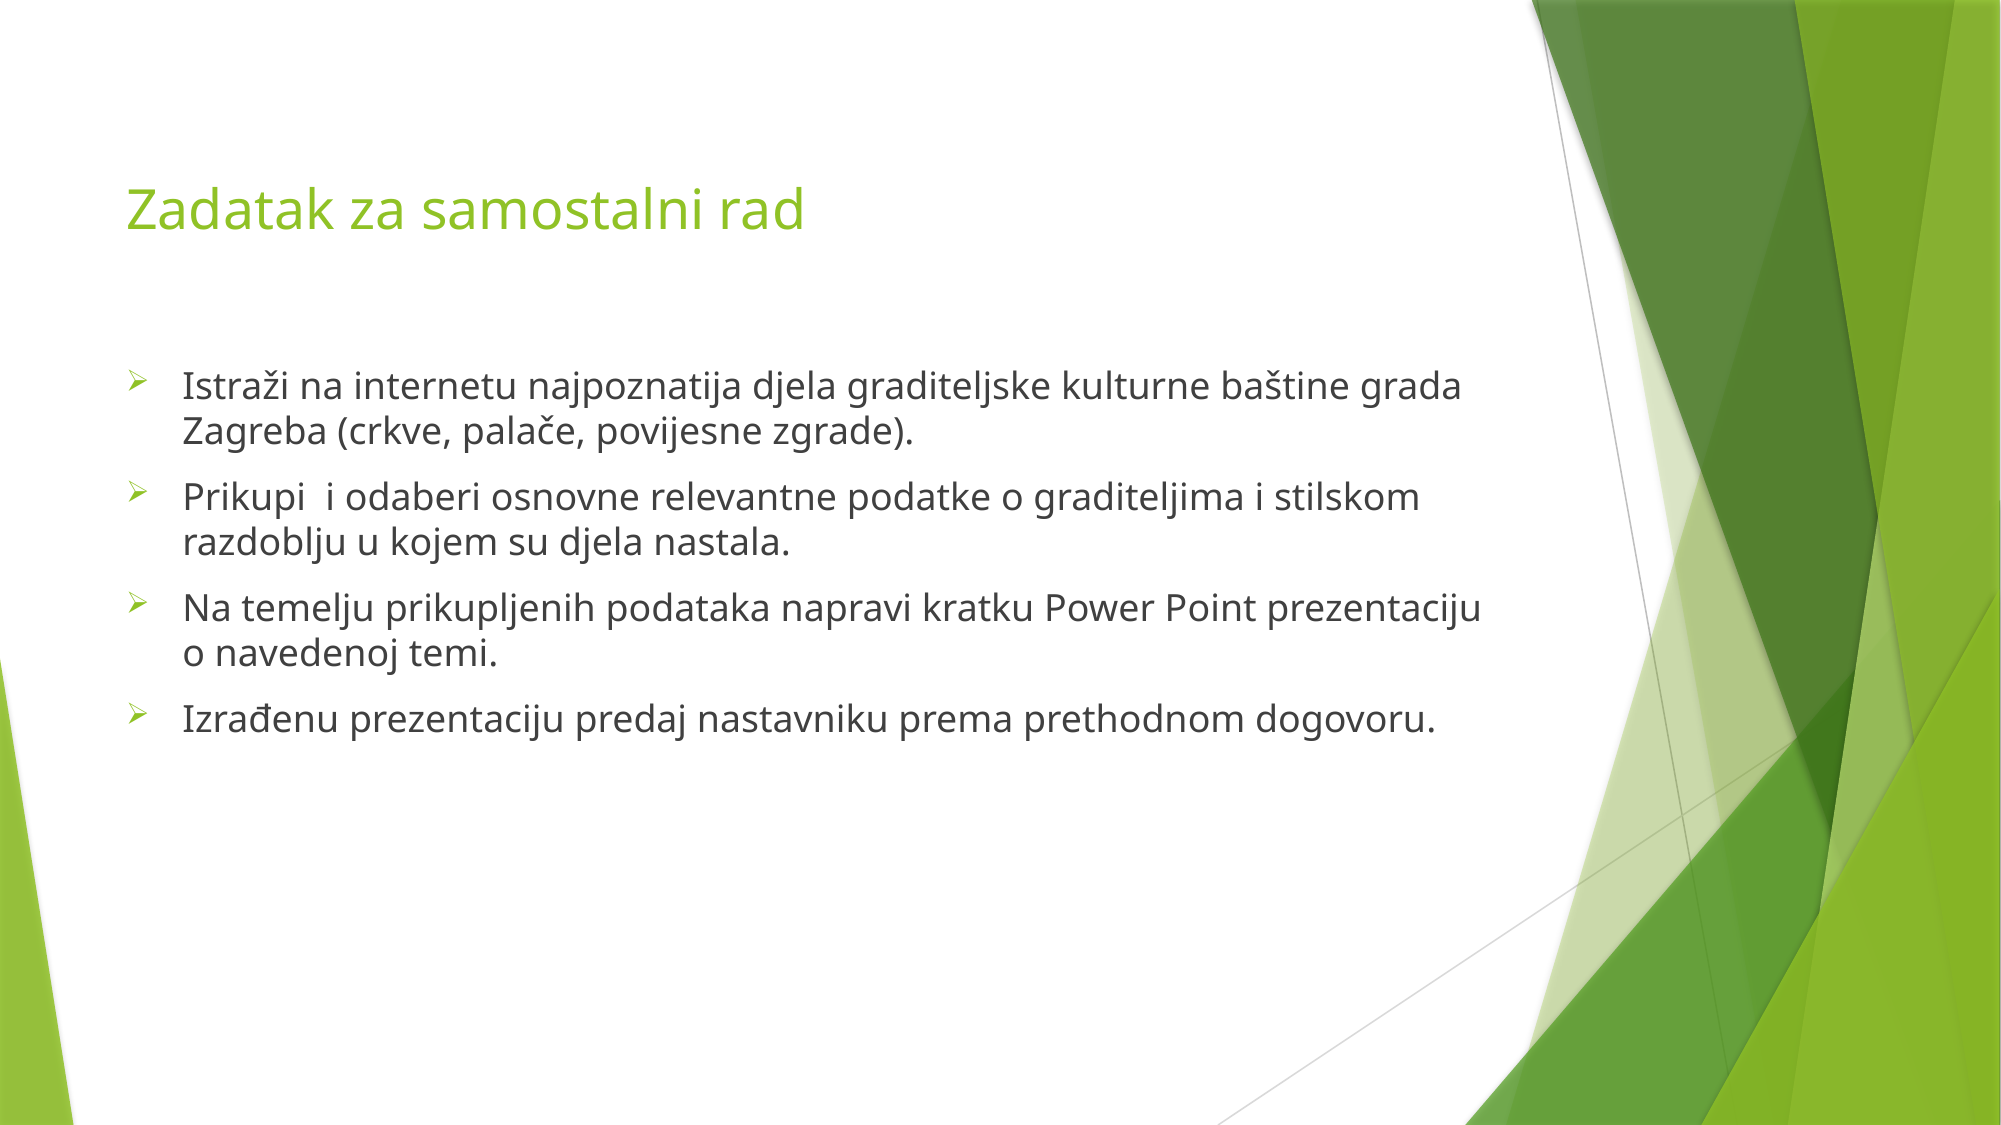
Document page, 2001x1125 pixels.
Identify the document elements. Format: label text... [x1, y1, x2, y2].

list Istraži na internetu najpoznatija djela graditeljske kulturne baštine grada Zagreba (crkve, palače, povijesne zgrade). Prikupi i odaberi osnovne relevantne podatke o graditeljima i stilskom razdoblju u kojem su djela nastala. Na temelju prikupljenih podataka napravi kratku Power Point prezentaciju o navedenoj temi. Izrađenu prezentaciju predaj nastavniku prema prethodnom dogovoru. [111, 354, 1522, 992]
title Zadatak za samostalni rad [111, 99, 1522, 317]
